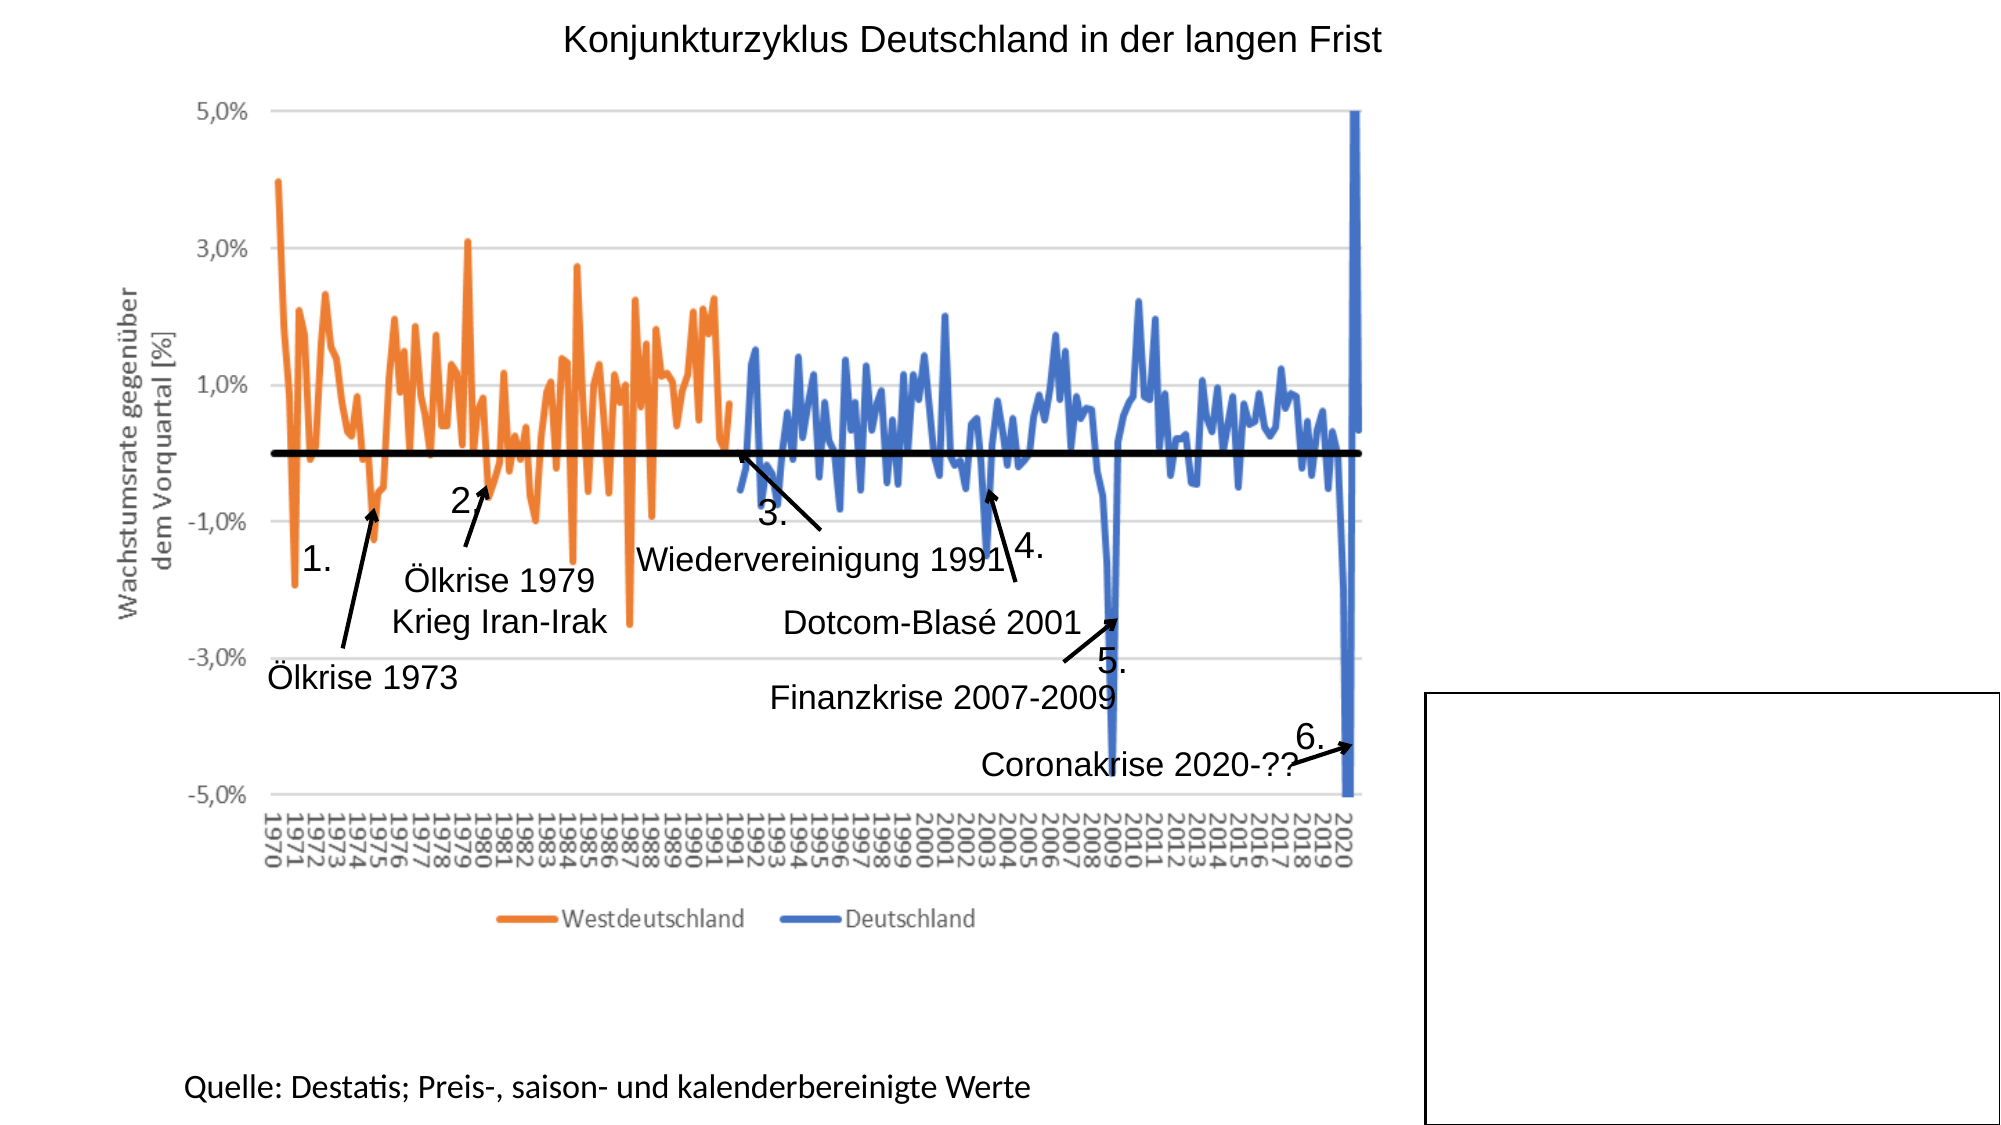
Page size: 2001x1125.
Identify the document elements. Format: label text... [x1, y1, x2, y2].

text_box [1424, 692, 2000, 1125]
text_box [73, 79, 1394, 964]
text_box Konjunkturzyklus Deutschland in der langen Frist [365, 7, 1591, 72]
text_box Quelle: Destatis; Preis-, saison- und kalenderbereinigte Werte [169, 1057, 1046, 1114]
